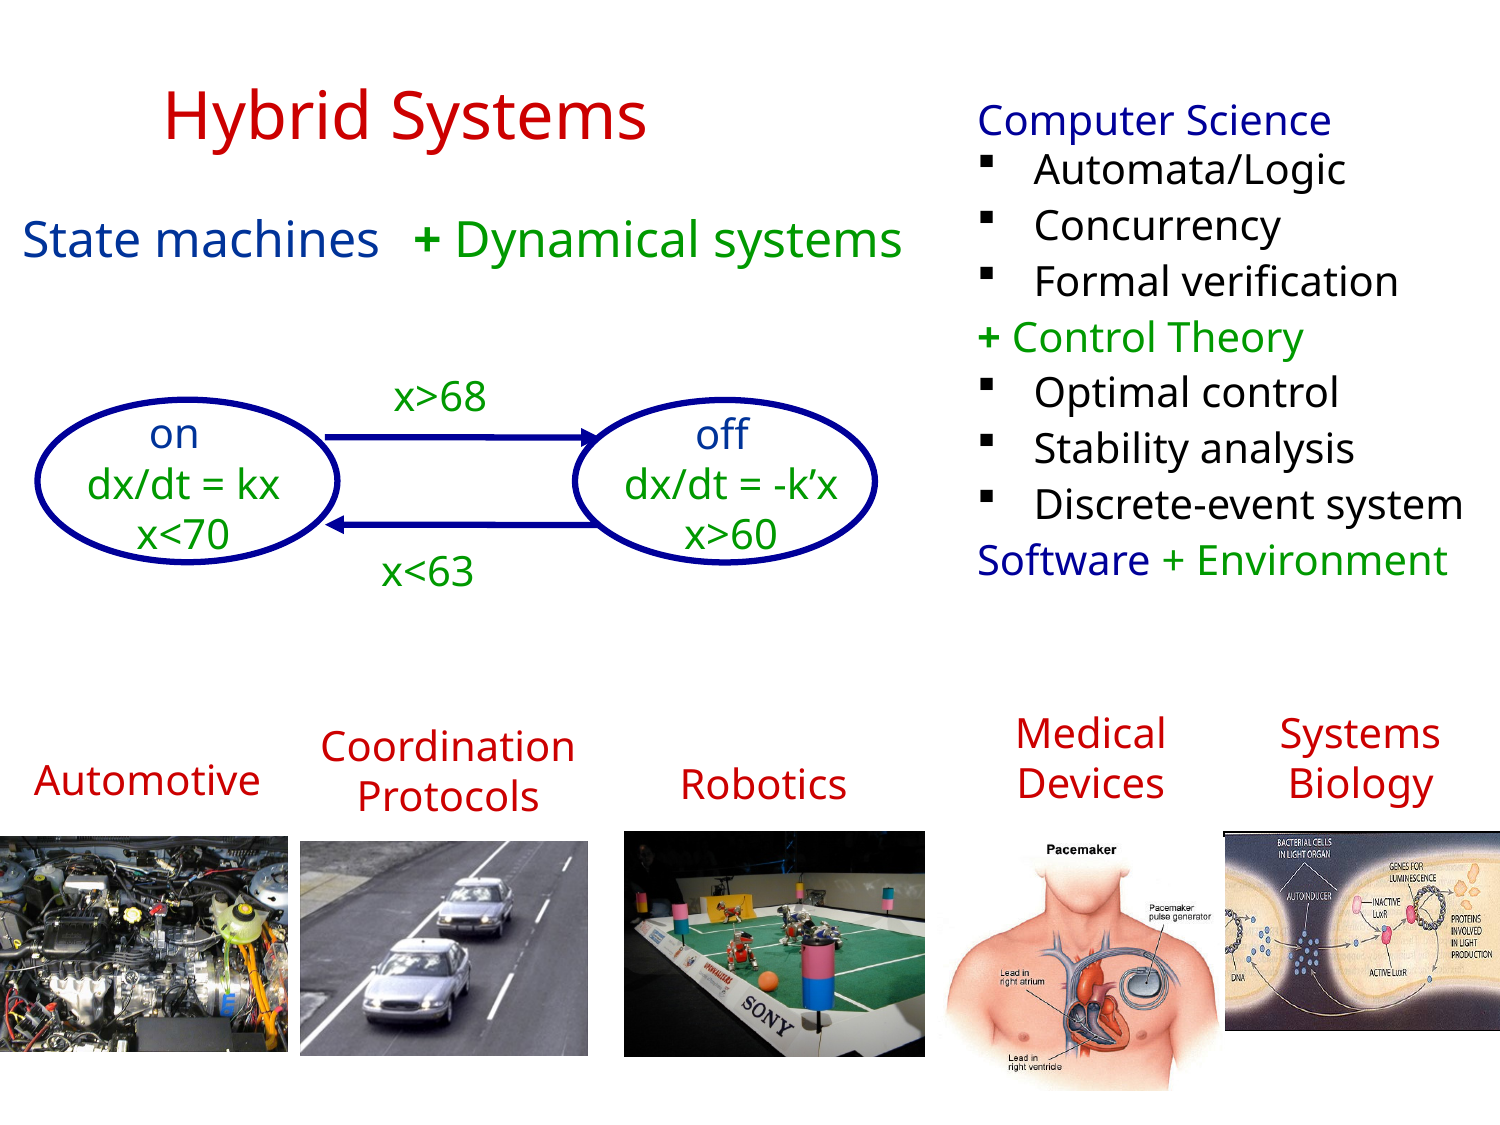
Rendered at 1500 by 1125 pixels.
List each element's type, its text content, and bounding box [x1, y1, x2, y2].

picture [937, 837, 1226, 1091]
text_box Computer Science Automata/Logic Concurrency Formal verification + Control Theory Optimal control Stability analysis Discrete-event system Software + Environment [962, 99, 1500, 638]
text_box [299, 712, 588, 1057]
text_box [1224, 699, 1500, 1031]
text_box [5, 199, 62, 563]
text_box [63, 199, 918, 604]
text_box Medical Devices [999, 699, 1182, 815]
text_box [624, 749, 926, 1057]
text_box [0, 746, 288, 1052]
text_box Hybrid Systems [37, 62, 775, 163]
